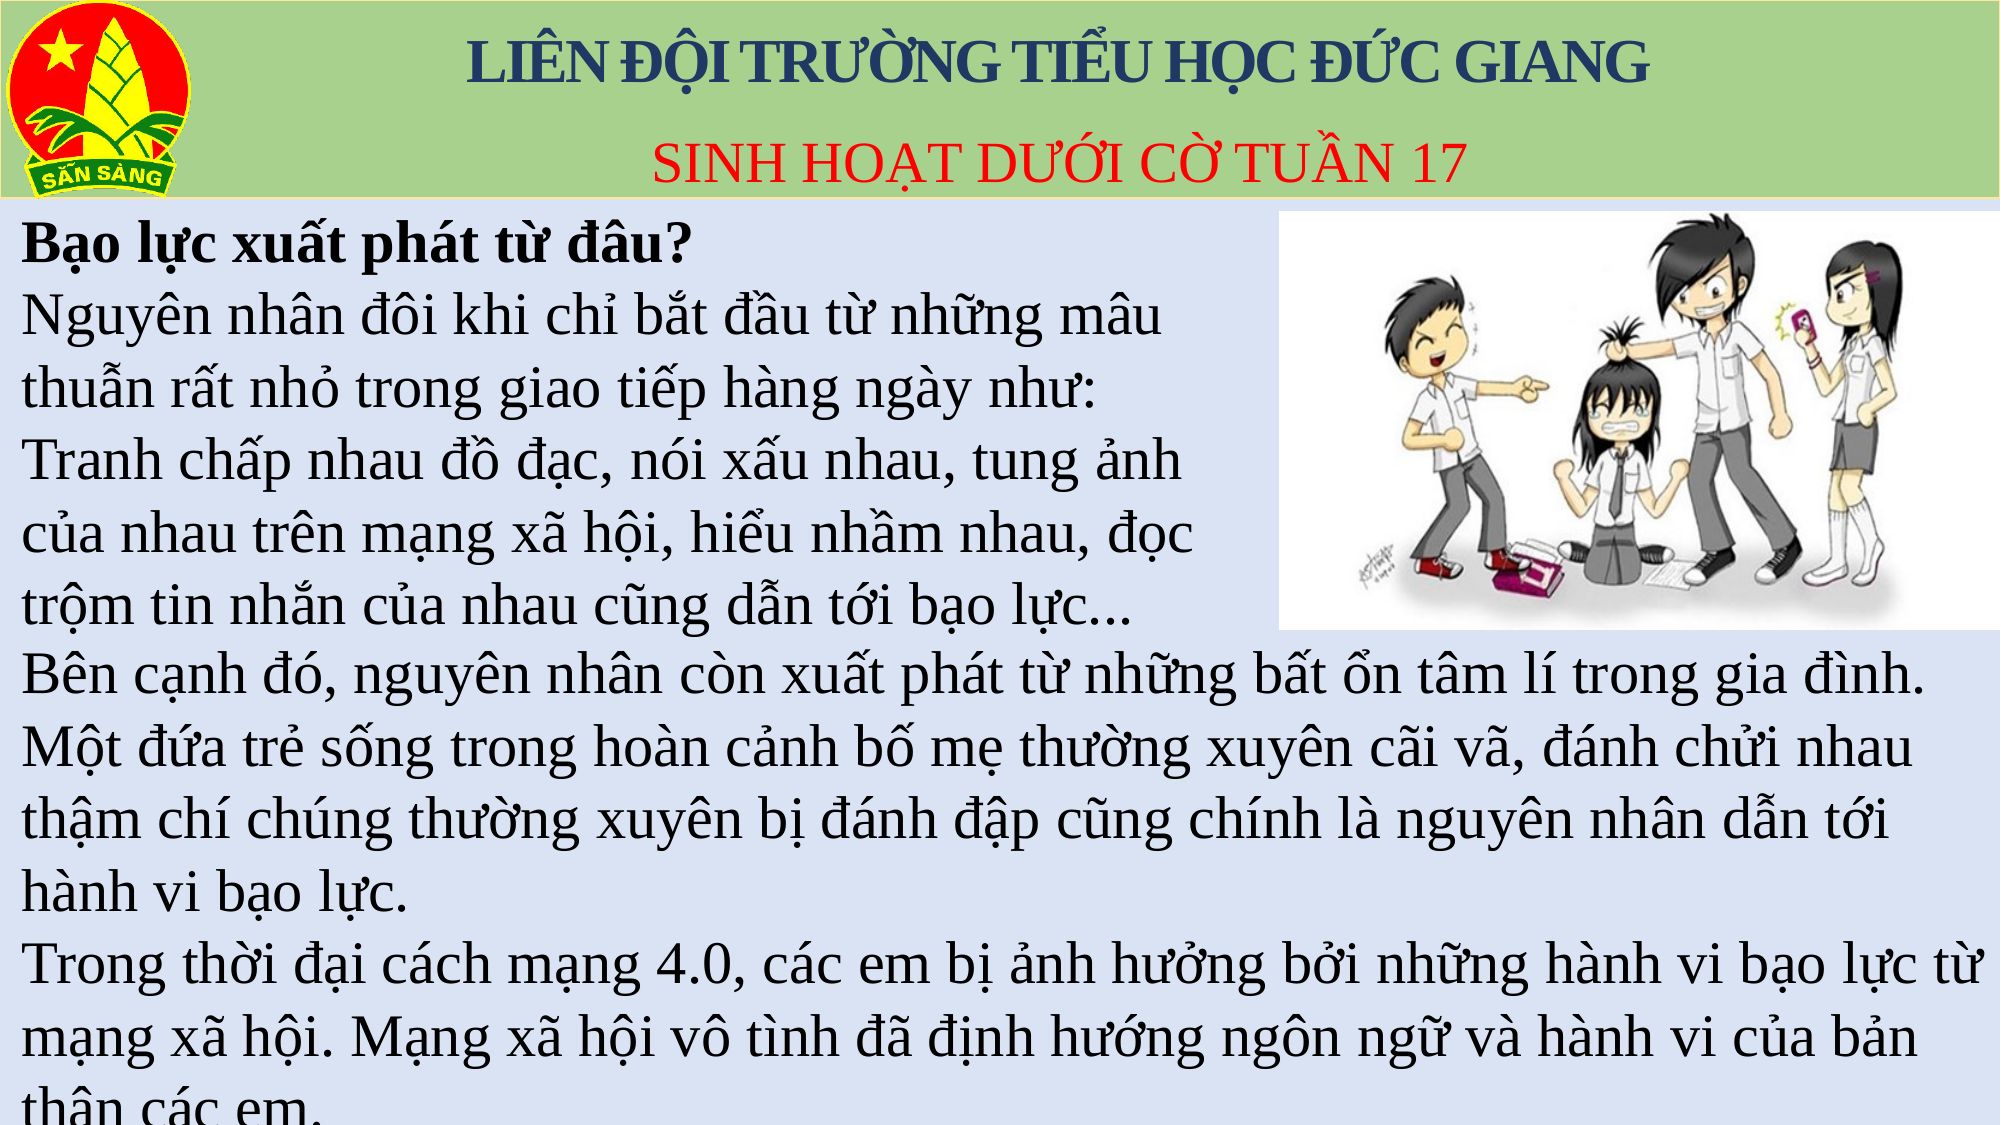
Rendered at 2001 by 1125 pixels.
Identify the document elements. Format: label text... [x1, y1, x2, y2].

text_box [0, 0, 6, 199]
text_box [191, 0, 2000, 199]
text_box Bên cạnh đó, nguyên nhân còn xuất phát từ những bất ổn tâm lí trong gia đình. Một đứa trẻ sống trong hoàn cảnh bố mẹ thường xuyên cãi vã, đánh chửi nhau thậm chí chúng thường xuyên bị đánh đập cũng chính là nguyên nhân dẫn tới hành vi bạo lực. Trong thời đại cách mạng 4.0, các em bị ảnh hưởng bởi những hành vi bạo lực từ mạng xã hội. Mạng xã hội vô tình đã định hướng ngôn ngữ và hành vi của bản thân các em. [6, 625, 2000, 1125]
text_box LIÊN ĐỘI TRƯỜNG TIỂU HỌC ĐỨC GIANG [451, 12, 1668, 103]
picture [6, 0, 191, 199]
picture [1279, 211, 2000, 630]
text_box Bạo lực xuất phát từ đâu? Nguyên nhân đôi khi chỉ bắt đầu từ những mâu thuẫn rất nhỏ trong giao tiếp hàng ngày như: Tranh chấp nhau đồ đạc, nói xấu nhau, tung ảnh của nhau trên mạng xã hội, hiểu nhầm nhau, đọc trộm tin nhắn của nhau cũng dẫn tới bạo lực... [6, 194, 1261, 625]
text_box SINH HOẠT DƯỚI CỜ TUẦN 17 [206, 116, 1914, 202]
